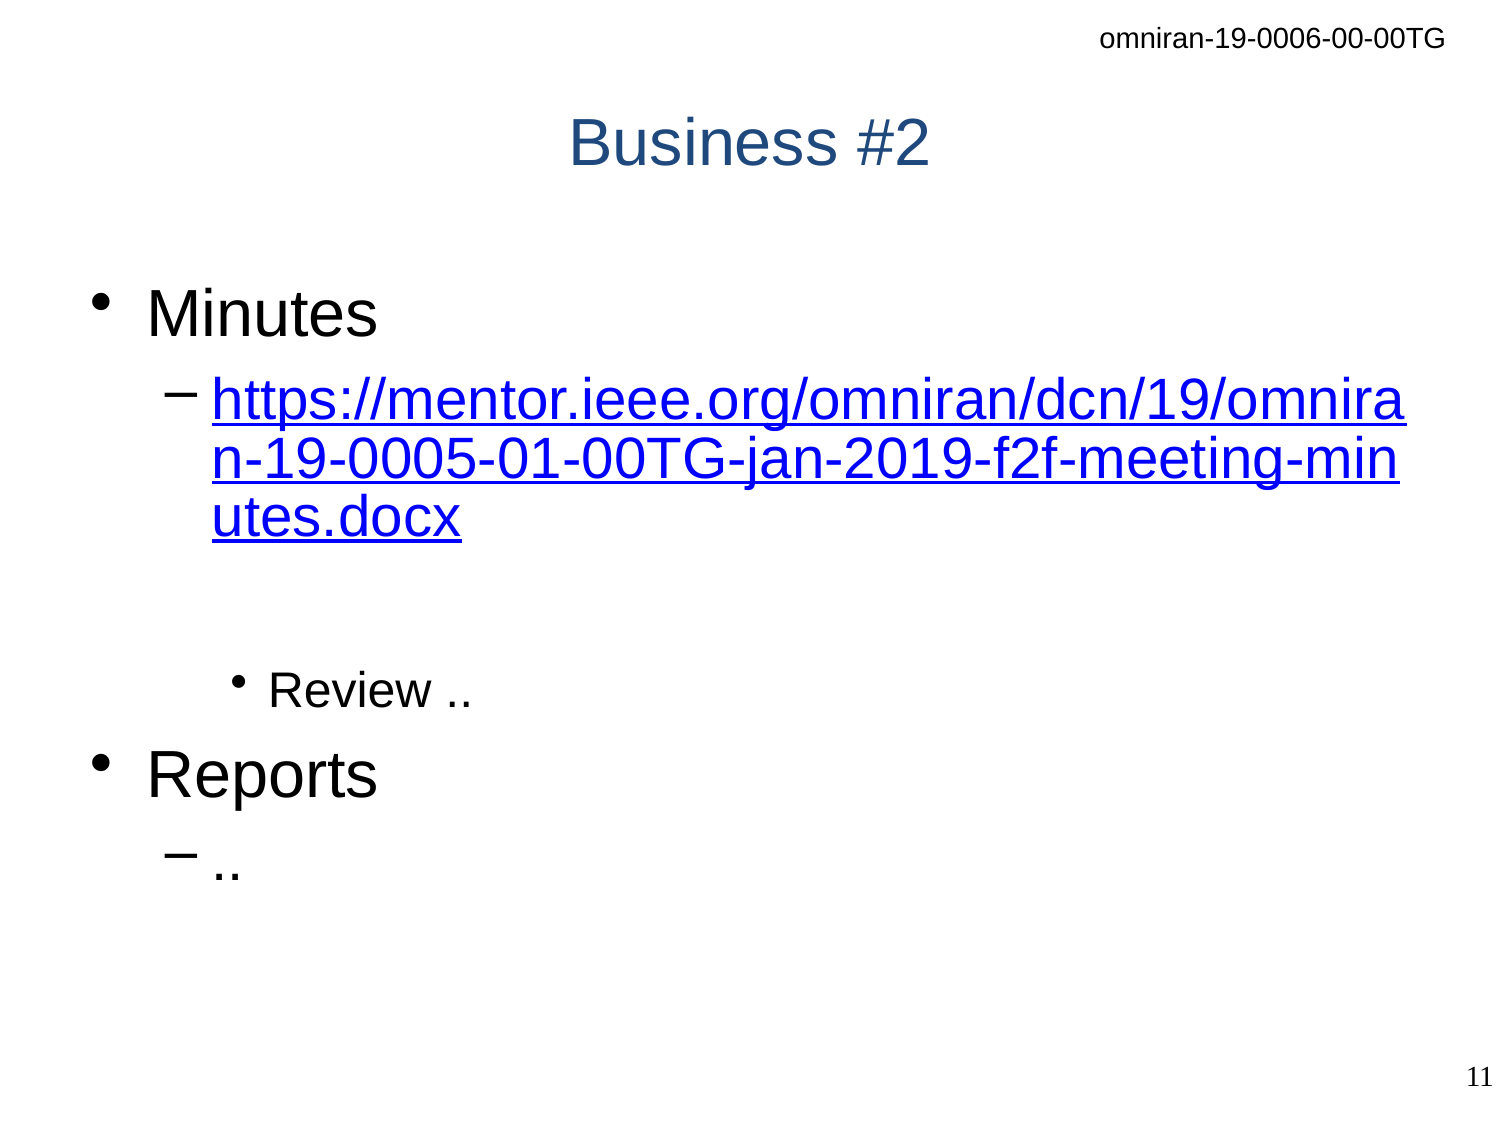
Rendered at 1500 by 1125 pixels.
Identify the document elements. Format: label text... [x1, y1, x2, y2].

list Minutes https://mentor.ieee.org/omniran/dcn/19/omniran-19-0005-01-00TG-jan-2019-f2f-meeting-minutes.docx Review .. Reports .. [75, 262, 1425, 1005]
title Business #2 [75, 45, 1425, 233]
